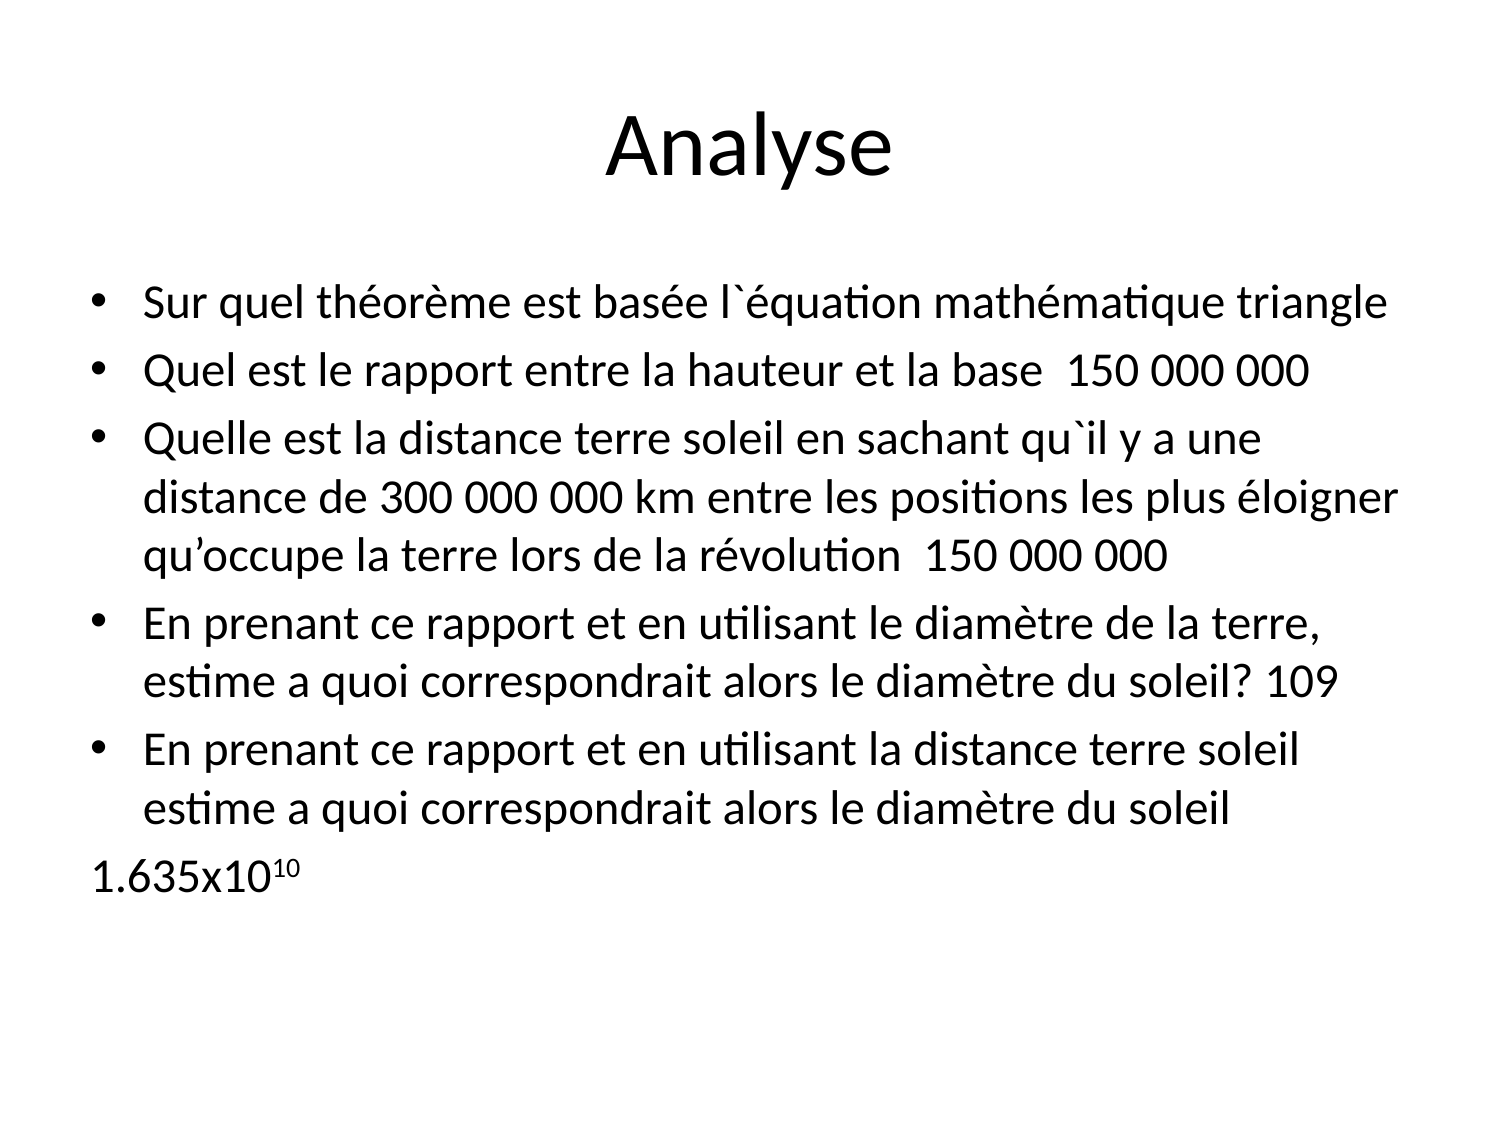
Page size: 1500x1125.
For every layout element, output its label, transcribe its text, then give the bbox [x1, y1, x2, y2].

list Sur quel théorème est basée l`équation mathématique triangle Quel est le rapport entre la hauteur et la base 150 000 000 Quelle est la distance terre soleil en sachant qu`il y a une distance de 300 000 000 km entre les positions les plus éloigner qu’occupe la terre lors de la révolution 150 000 000 En prenant ce rapport et en utilisant le diamètre de la terre, estime a quoi correspondrait alors le diamètre du soleil? 109 En prenant ce rapport et en utilisant la distance terre soleil estime a quoi correspondrait alors le diamètre du soleil 1.635x1010 [75, 262, 1425, 1005]
title Analyse [75, 45, 1425, 233]
